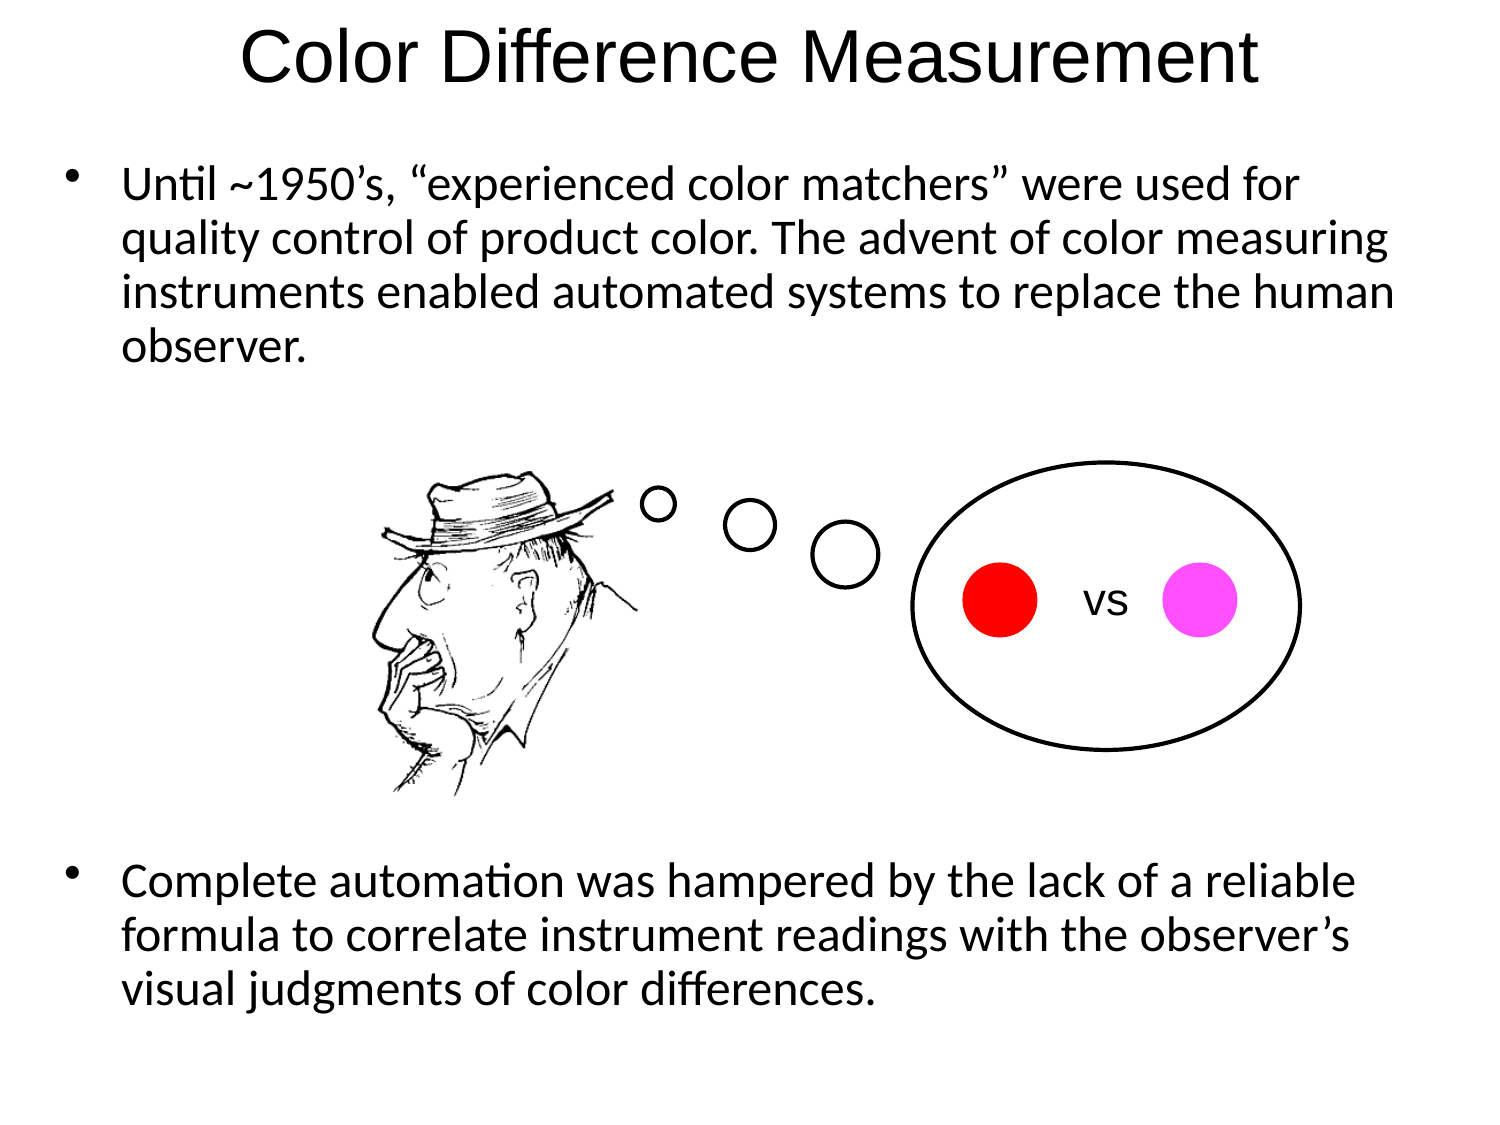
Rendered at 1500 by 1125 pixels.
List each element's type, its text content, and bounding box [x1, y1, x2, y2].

text_box [725, 500, 776, 551]
text_box vs [1037, 562, 1175, 633]
text_box Color Difference Measurement [0, 0, 1500, 105]
picture [362, 462, 646, 807]
text_box [912, 462, 1300, 750]
text_box [1175, 562, 1238, 638]
text_box [962, 562, 1037, 638]
text_box [651, 487, 675, 521]
text_box [812, 521, 879, 588]
text_box Until ~1950’s, “experienced color matchers” were used for quality control of product color. The advent of color measuring instruments enabled automated systems to replace the human observer. Complete automation was hampered by the lack of a reliable formula to correlate instrument readings with the observer’s visual judgments of color differences. [49, 149, 1463, 1050]
